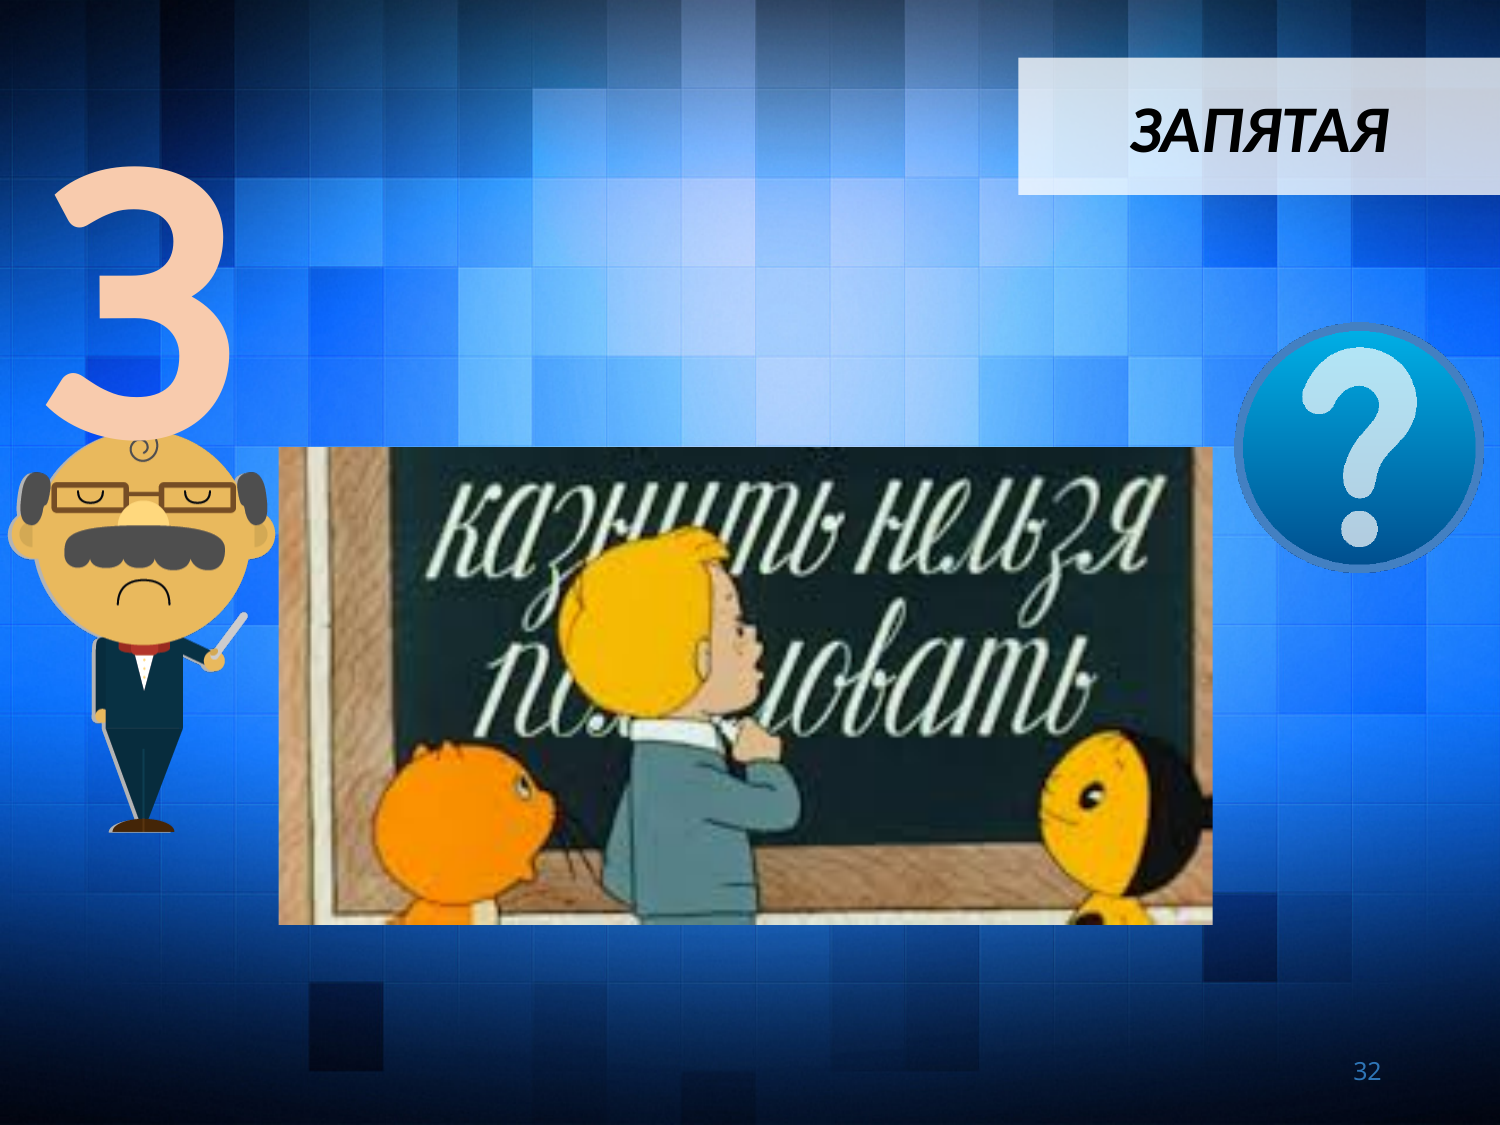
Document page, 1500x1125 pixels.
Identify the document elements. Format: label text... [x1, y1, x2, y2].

picture [0, 0, 1500, 1125]
text_box З [25, 16, 256, 405]
text_box ЗАПЯТАЯ [1017, 57, 1500, 196]
slide_number 32 [1321, 1042, 1397, 1103]
